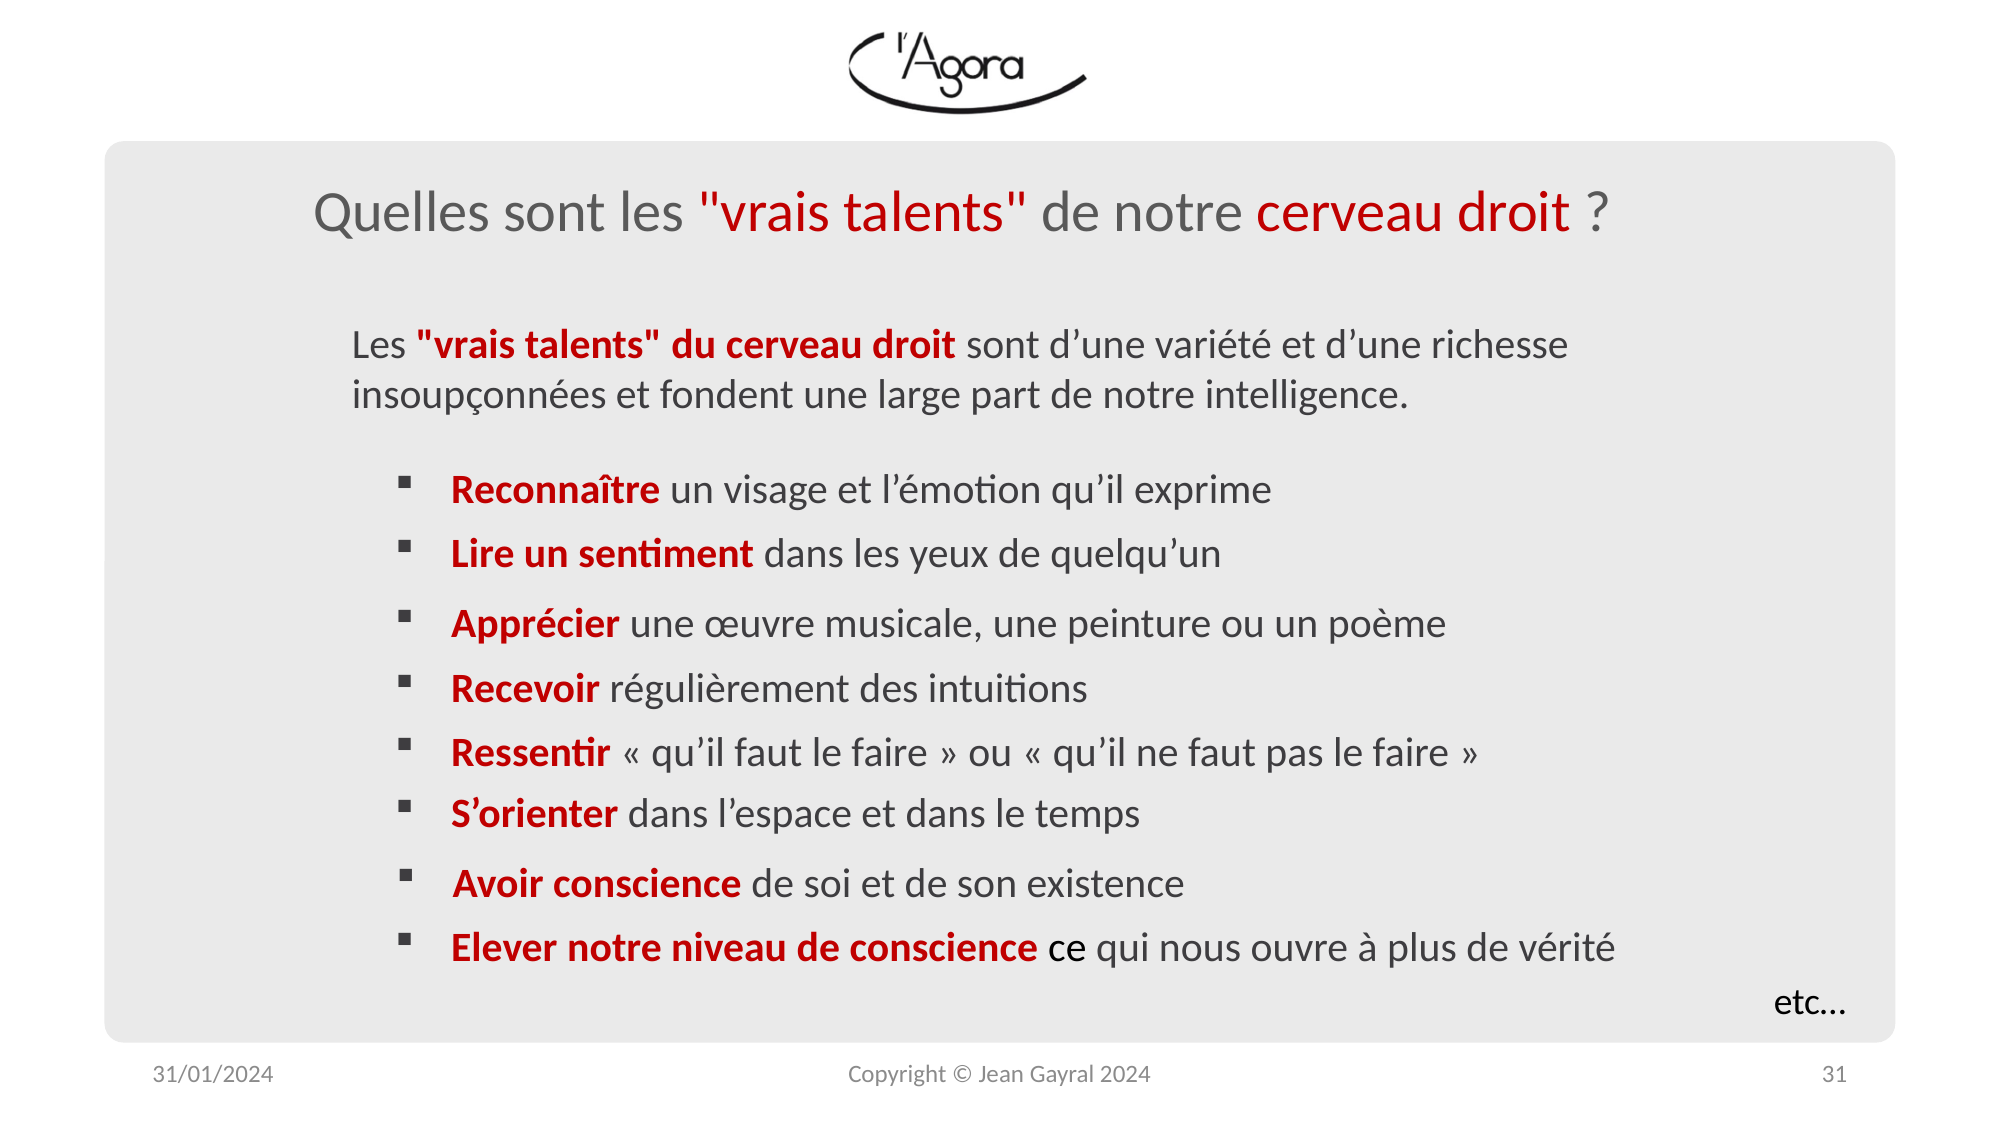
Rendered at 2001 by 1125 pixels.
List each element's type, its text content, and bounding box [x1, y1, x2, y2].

text_box Les "vrais talents" du cerveau droit sont d’une variété et d’une richesse insoupçonnées et fondent une large part de notre intelligence. [337, 309, 1663, 424]
slide_number 31 [1412, 1042, 1863, 1103]
text_box Recevoir régulièrement des intuitions [380, 653, 1500, 717]
text_box Apprécier une œuvre musicale, une peinture ou un poème [380, 588, 1500, 653]
text_box etc… [1759, 969, 1862, 1030]
text_box Ressentir « qu’il faut le faire » ou « qu’il ne faut pas le faire » [380, 717, 1500, 778]
text_box Elever notre niveau de conscience ce qui nous ouvre à plus de vérité [380, 911, 1741, 977]
text_box Reconnaître un visage et l’émotion qu’il exprime [380, 454, 1500, 518]
text_box Quelles sont les "vrais talents" de notre cerveau droit ? [298, 165, 1626, 251]
footer Copyright © Jean Gayral 2024 [662, 1042, 1338, 1103]
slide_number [137, 1042, 588, 1103]
text_box Lire un sentiment dans les yeux de quelqu’un [380, 518, 1500, 584]
text_box S’orienter dans l’espace et dans le temps [380, 778, 1500, 844]
picture [843, 26, 1091, 118]
text_box Avoir conscience de soi et de son existence [381, 848, 1501, 911]
